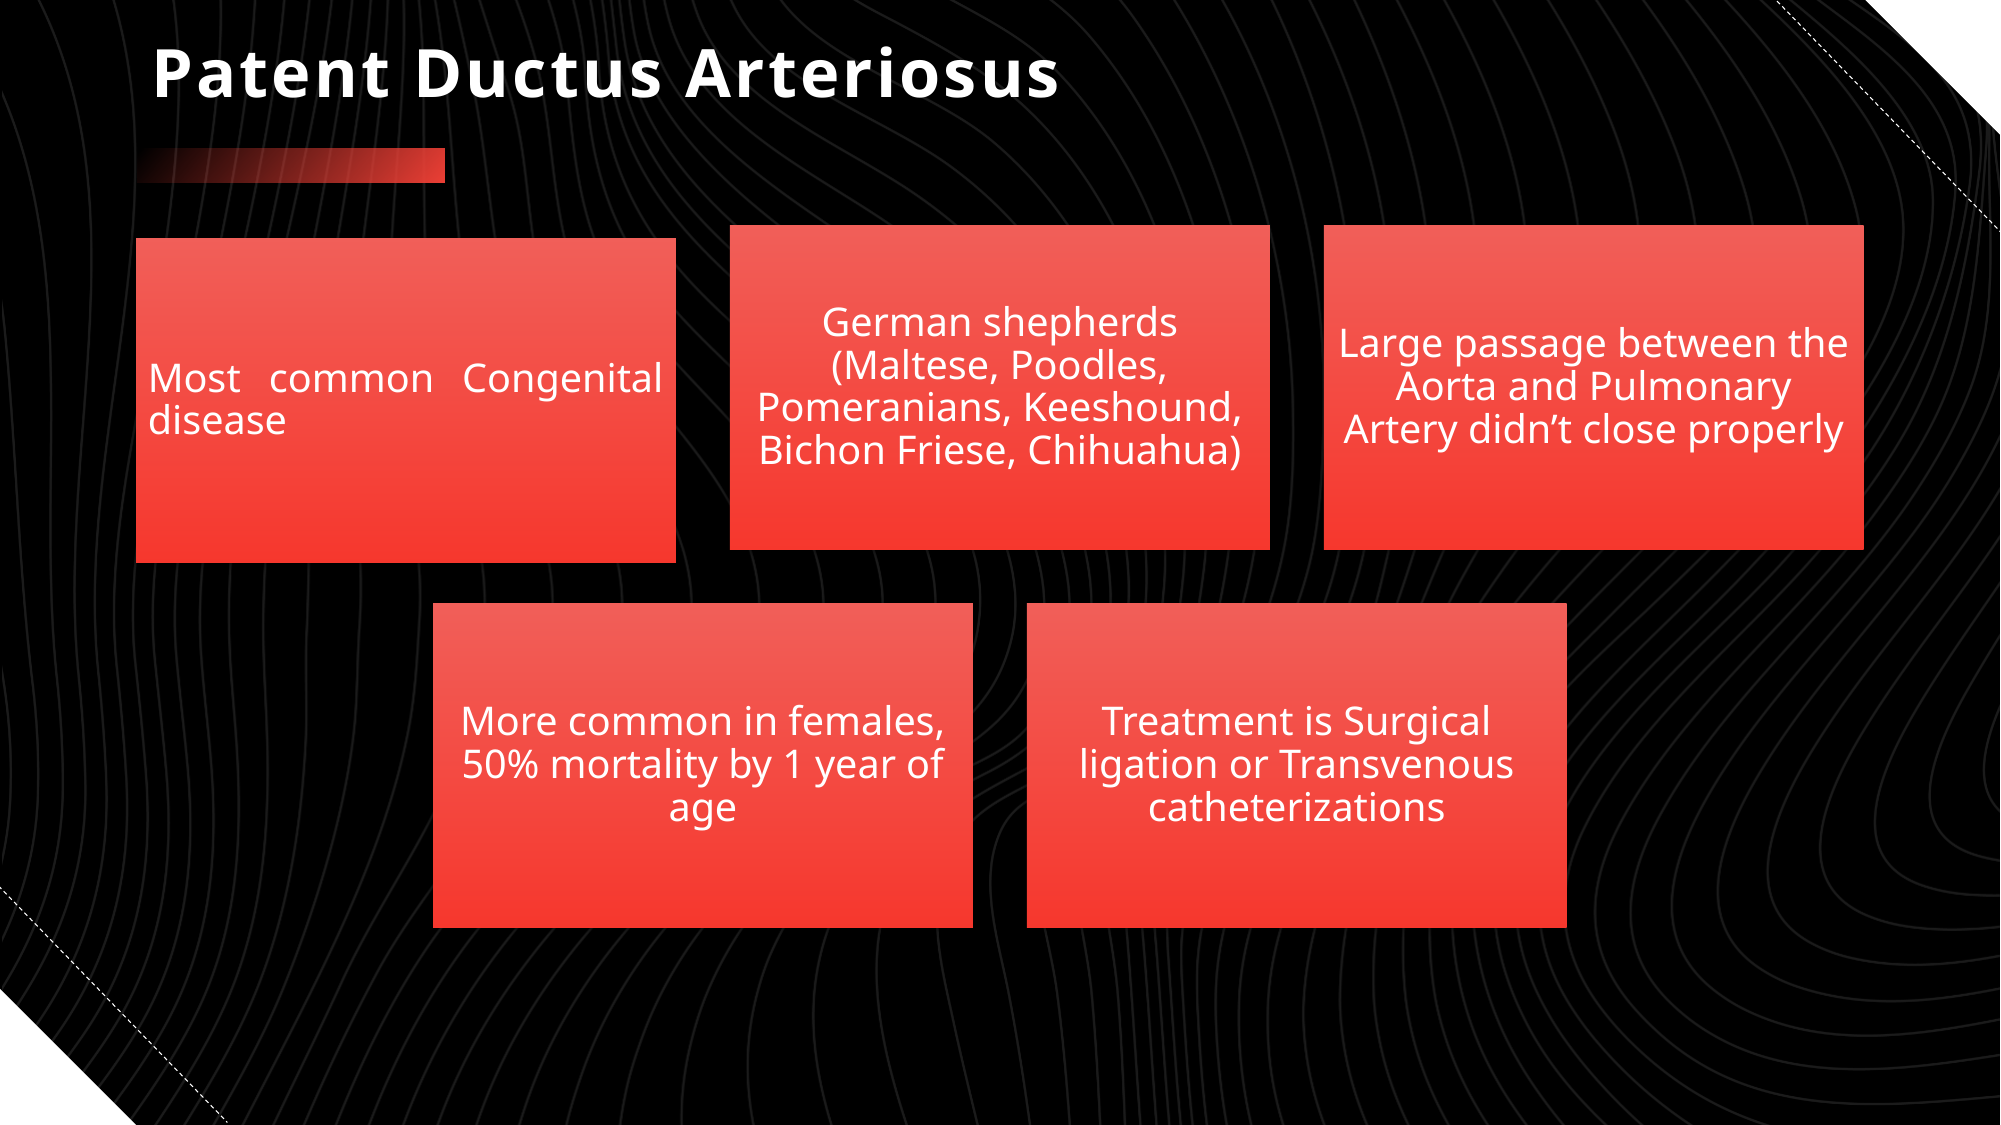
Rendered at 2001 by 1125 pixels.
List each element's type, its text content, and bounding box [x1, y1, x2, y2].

title Patent Ductus Arteriosus [136, 27, 1863, 124]
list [136, 207, 1864, 946]
